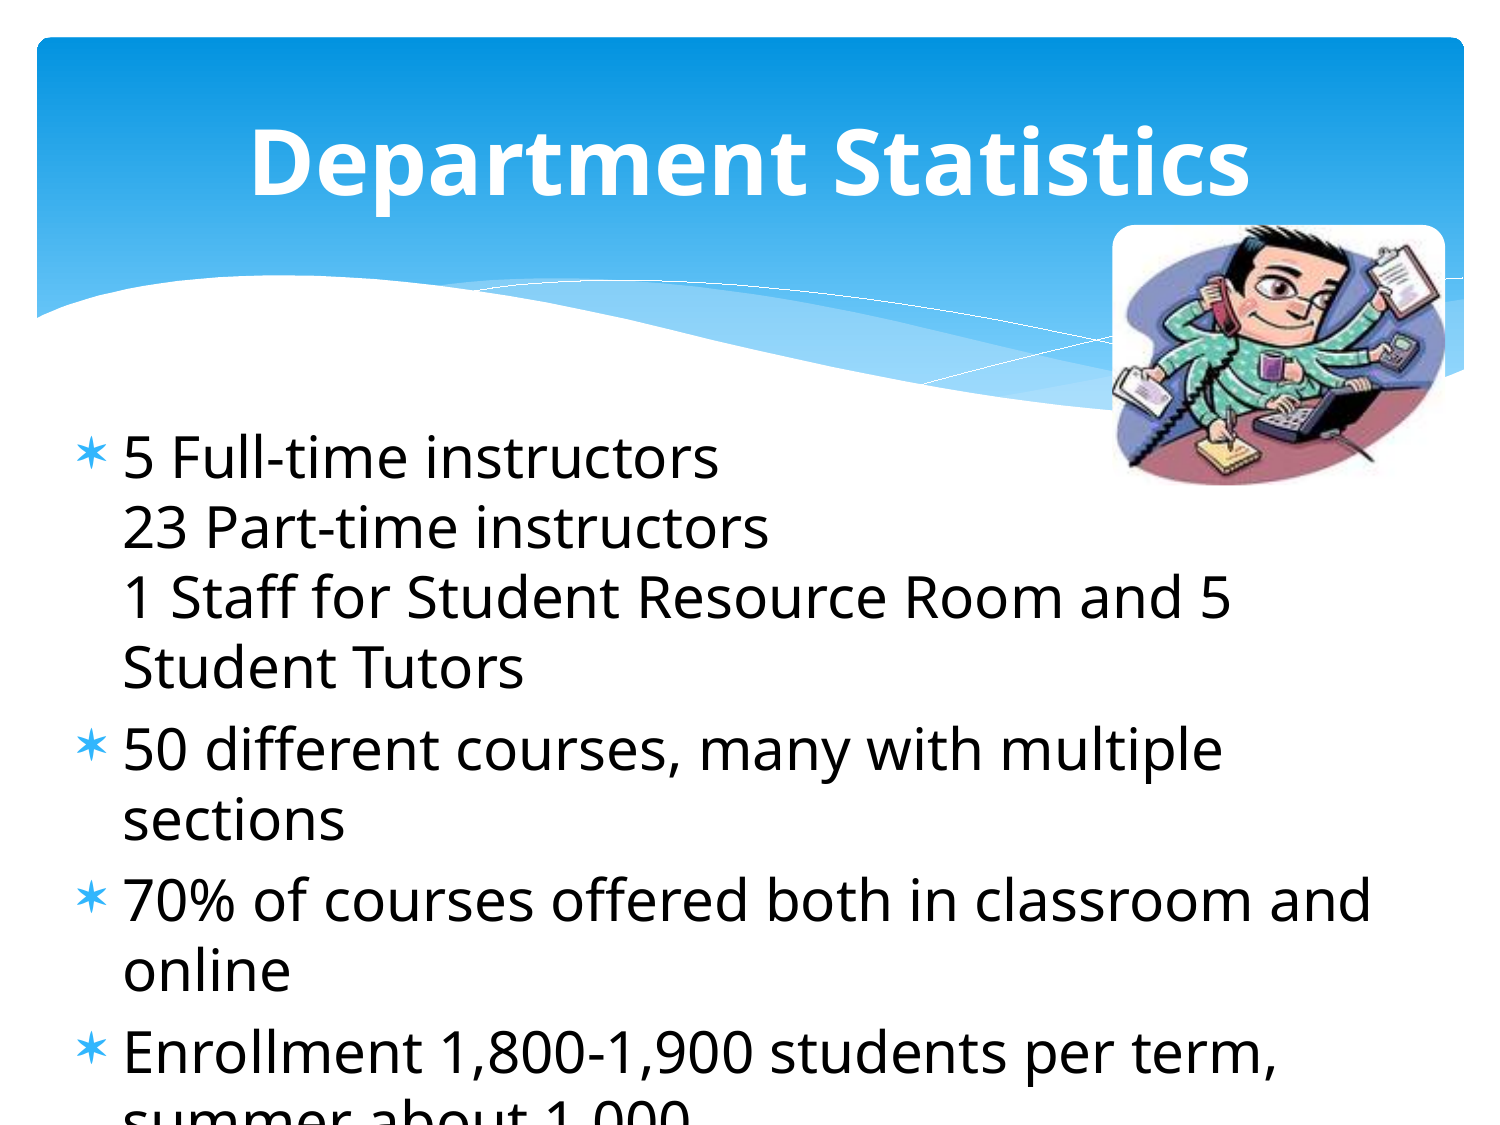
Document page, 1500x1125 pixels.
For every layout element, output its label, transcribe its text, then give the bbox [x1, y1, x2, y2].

picture [1112, 224, 1446, 486]
list 5 Full-time instructors 23 Part-time instructors 1 Staff for Student Resource Room and 5 Student Tutors 50 different courses, many with multiple sections 70% of courses offered both in classroom and online Enrollment 1,800-1,900 students per term, summer about 1,000 [62, 412, 1425, 1063]
title Department Statistics [75, 55, 1425, 261]
